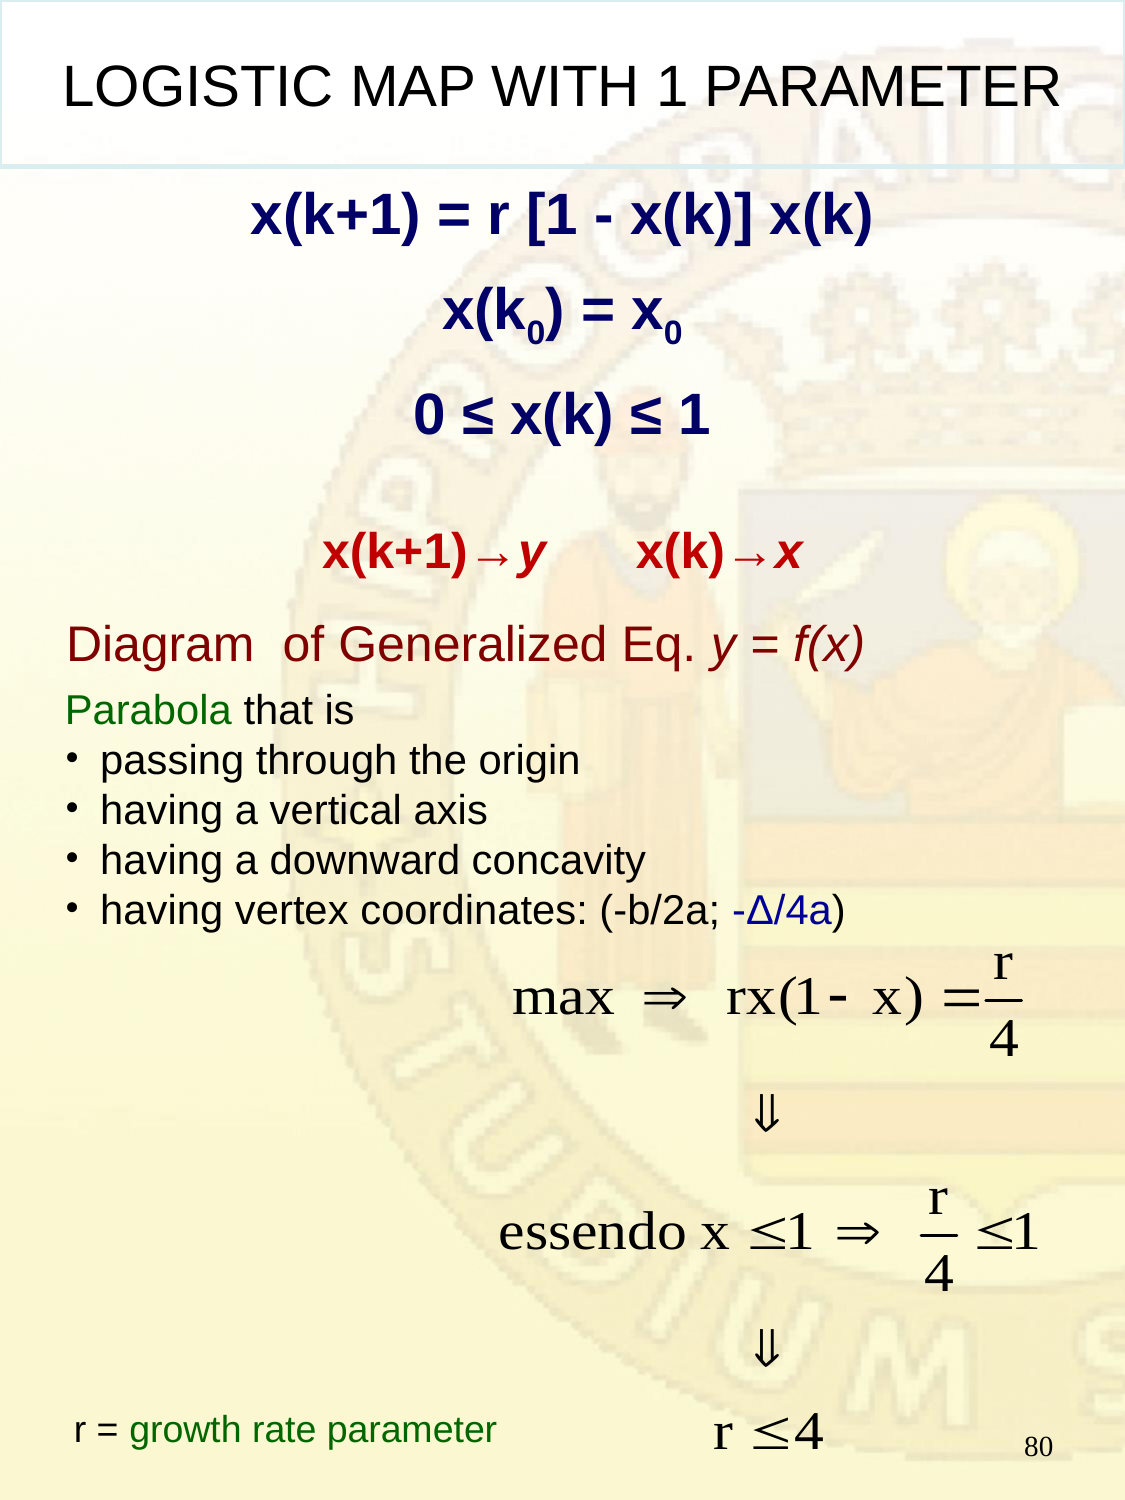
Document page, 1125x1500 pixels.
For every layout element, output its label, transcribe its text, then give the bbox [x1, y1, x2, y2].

text_box Diagram of Generalized Eq. y = f(x) [51, 603, 1077, 679]
title LOGISTIC MAP WITH 1 PARAMETER [0, 0, 1125, 169]
text_box r = growth rate parameter [59, 1398, 485, 1458]
text_box Parabola that is passing through the origin having a vertical axis having a downward concavity having vertex coordinates: (-b/2a; -Δ/4a) [50, 675, 1075, 941]
text_box x(k+1) = r [1 - x(k)] x(k) x(k0) = x0 0 ≤ x(k) ≤ 1 x(k+1)→y x(k)→x [160, 169, 964, 587]
picture [0, 169, 1125, 1500]
slide_number 80 [1047, 1365, 1069, 1471]
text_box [490, 925, 1048, 1464]
